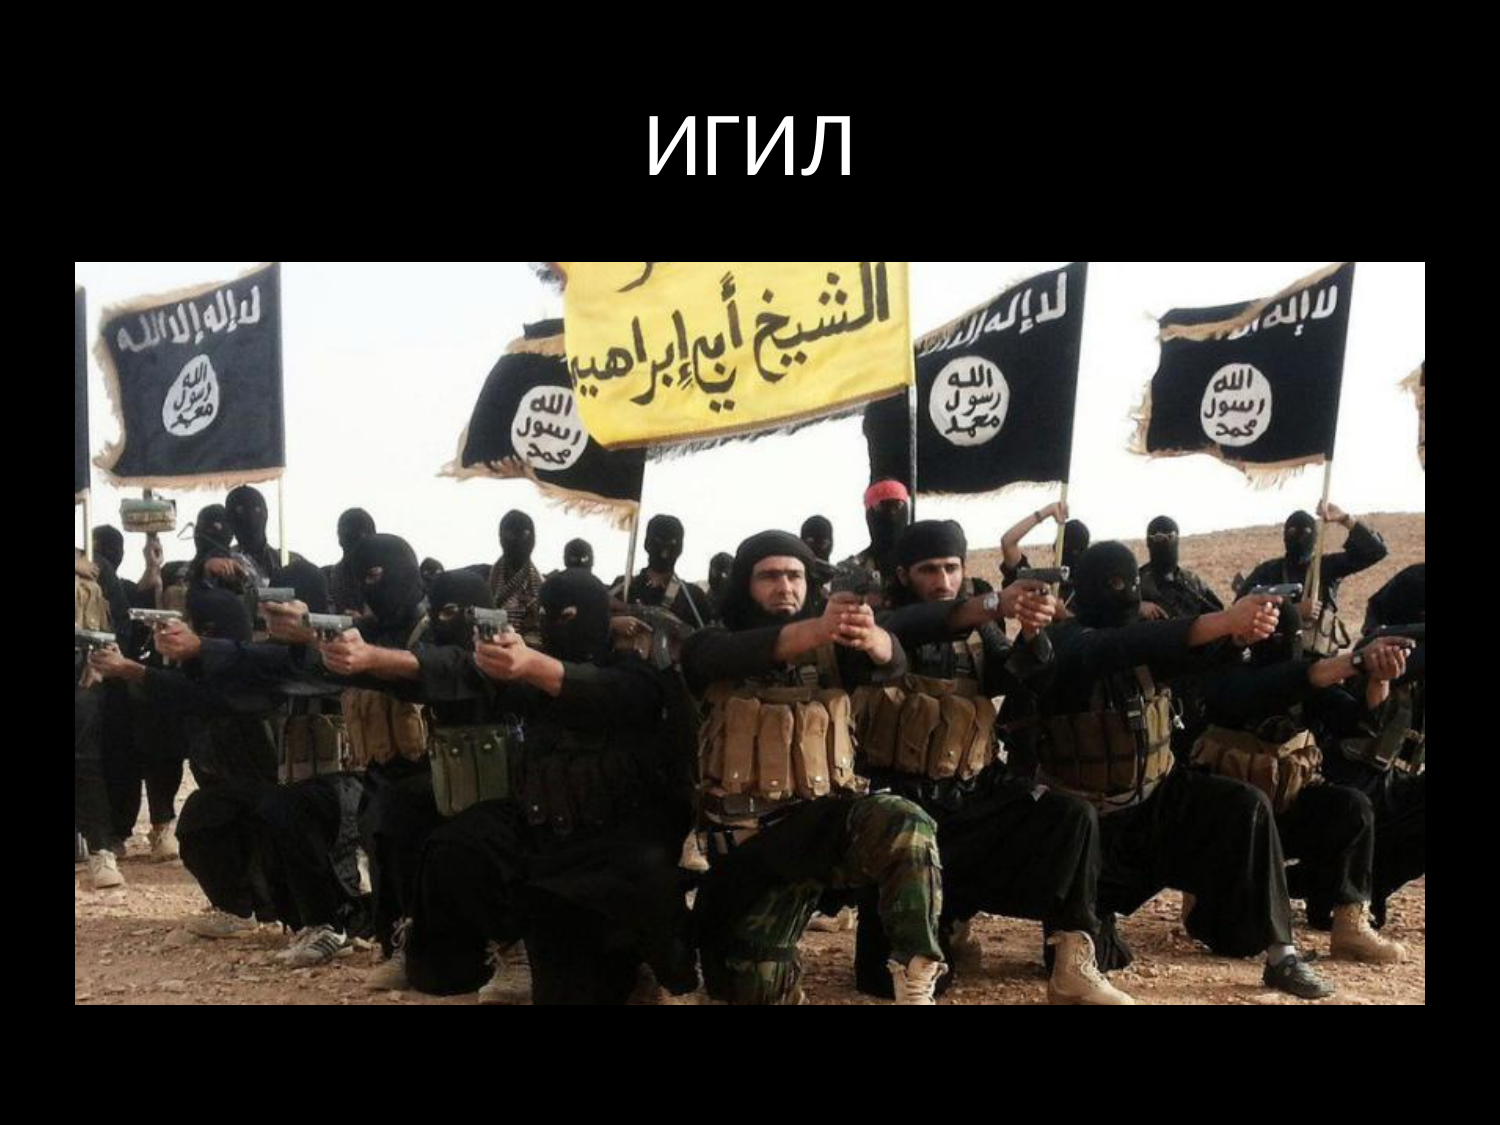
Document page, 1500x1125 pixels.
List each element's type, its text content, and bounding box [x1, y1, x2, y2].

title ИГИЛ [75, 45, 1425, 233]
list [74, 262, 1426, 1006]
